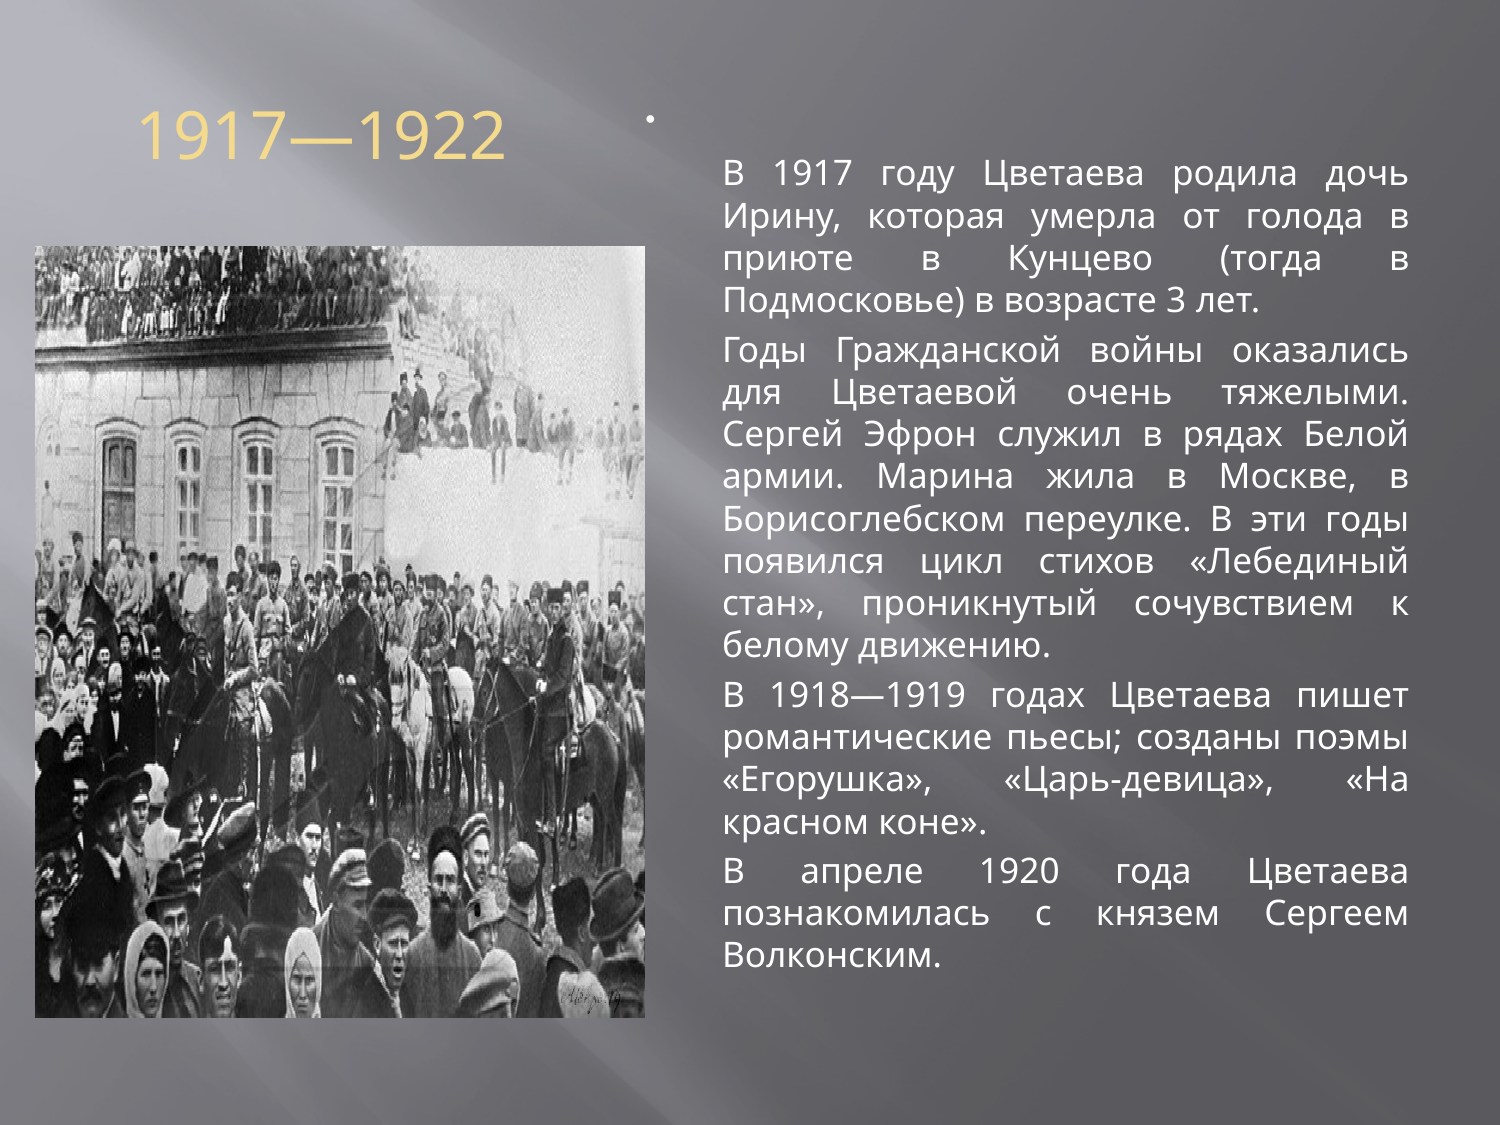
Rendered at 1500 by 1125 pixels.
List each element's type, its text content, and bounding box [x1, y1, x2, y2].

title 1917—1922 [75, 44, 569, 236]
picture [34, 245, 645, 1019]
list В 1917 году Цветаева родила дочь Ирину, которая умерла от голода в приюте в Кунцево (тогда в Подмосковье) в возрасте 3 лет. Годы Гражданской войны оказались для Цветаевой очень тяжелыми. Сергей Эфрон служил в рядах Белой армии. Марина жила в Москве, в Борисоглебском переулке. В эти годы появился цикл стихов «Лебединый стан», проникнутый сочувствием к белому движению. В 1918—1919 годах Цветаева пишет романтические пьесы; созданы поэмы «Егорушка», «Царь-девица», «На красном коне». В апреле 1920 года Цветаева познакомилась с князем Сергеем Волконским. [631, 44, 1425, 1005]
